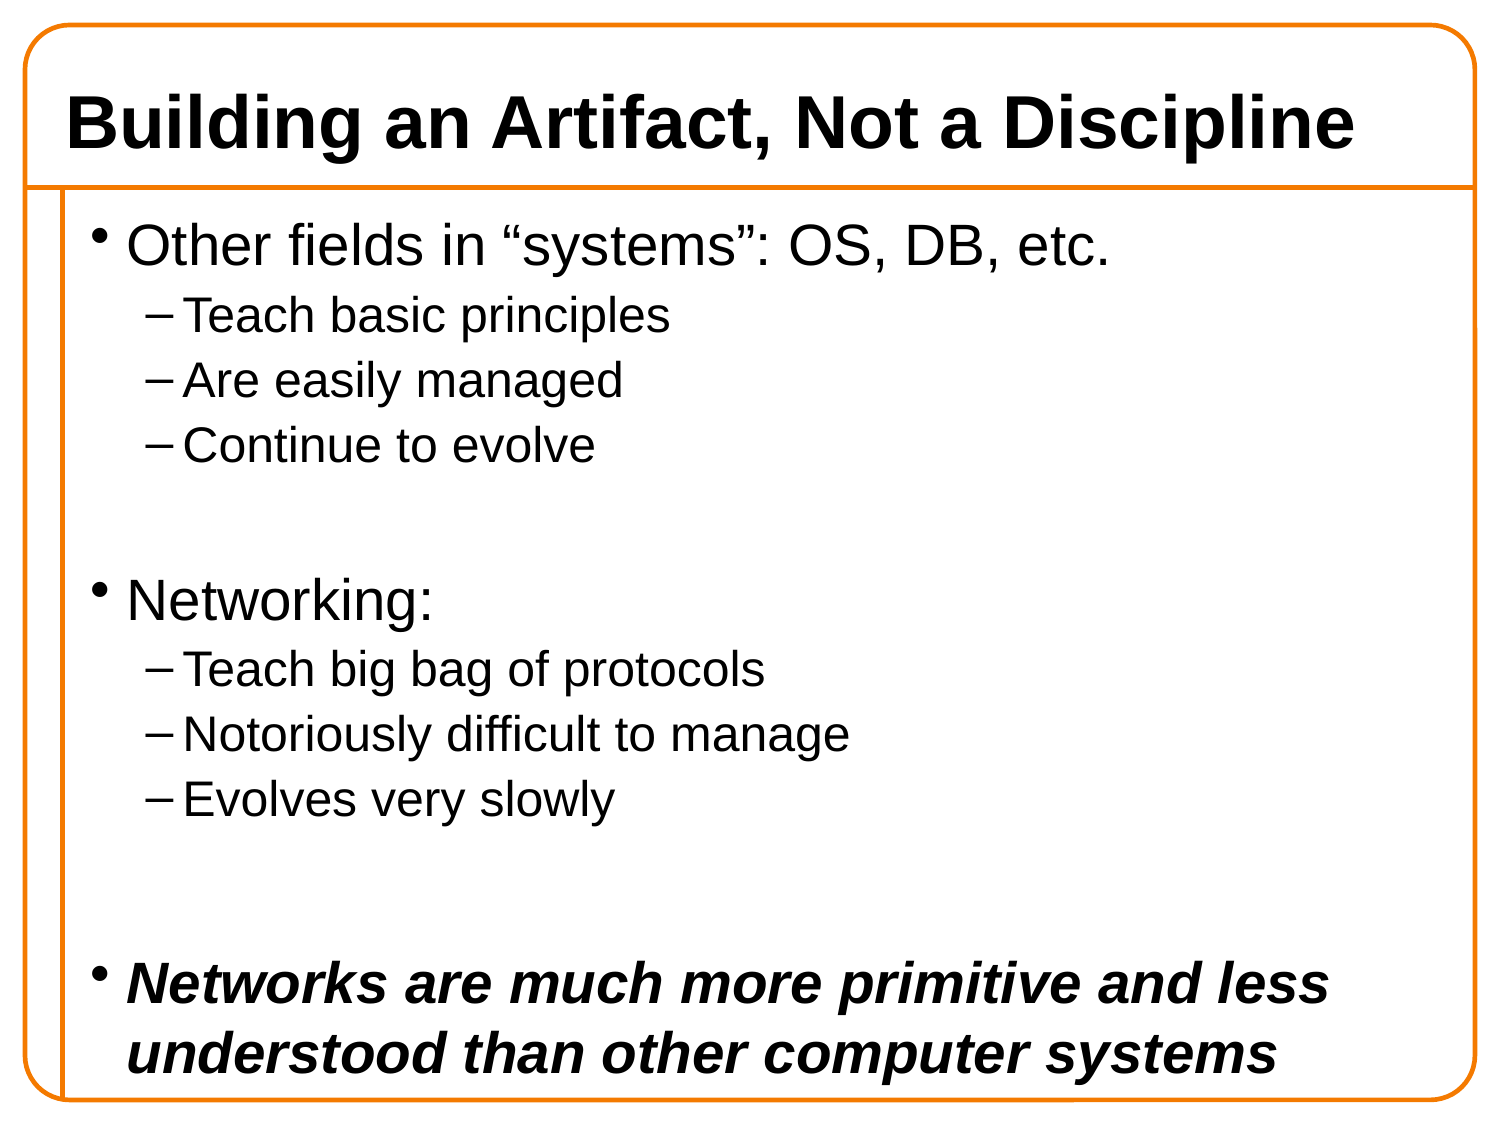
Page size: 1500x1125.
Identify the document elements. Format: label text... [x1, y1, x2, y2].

title Building an Artifact, Not a Discipline [50, 62, 1500, 175]
list Other fields in “systems”: OS, DB, etc. Teach basic principles Are easily managed Continue to evolve Networking: Teach big bag of protocols Notoriously difficult to manage Evolves very slowly Networks are much more primitive and less understood than other computer systems [75, 200, 1463, 1100]
